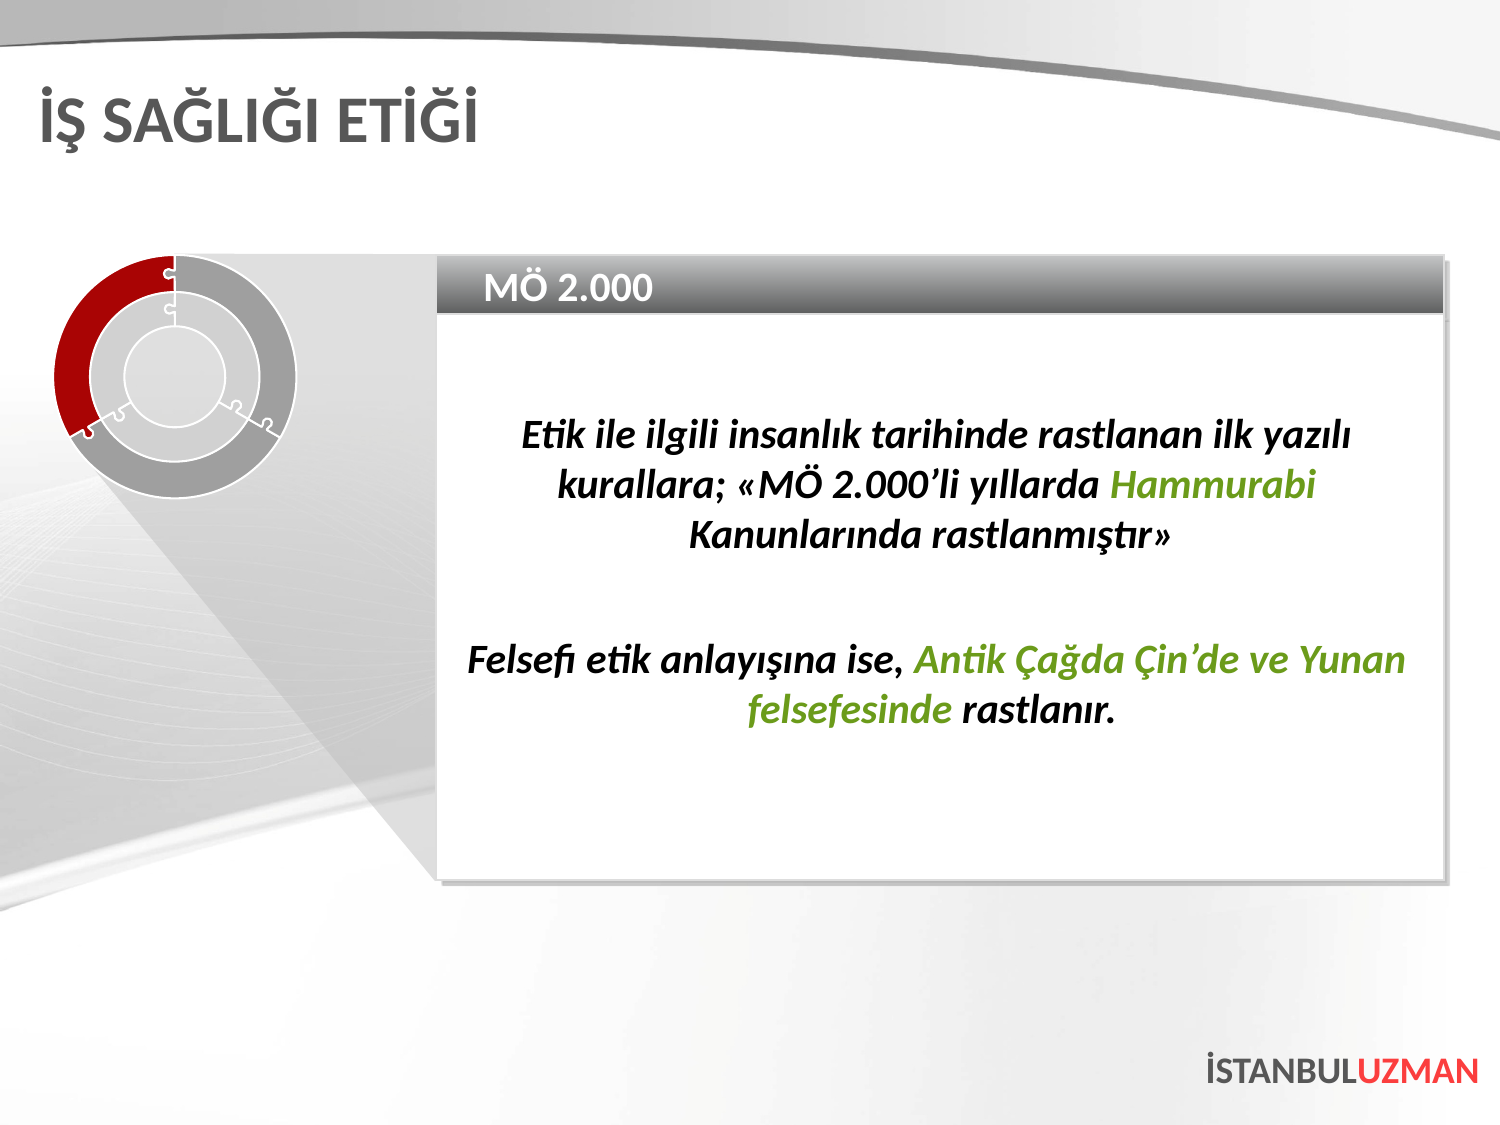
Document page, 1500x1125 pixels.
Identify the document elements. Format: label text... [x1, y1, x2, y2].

text_box İŞ SAĞLIĞI ETİĞİ [38, 67, 1485, 174]
picture [0, 0, 1500, 1125]
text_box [52, 254, 297, 499]
text_box İSTANBULUZMAN [1133, 1046, 1480, 1125]
text_box [125, 253, 436, 882]
text_box MÖ 2.000 [435, 255, 1444, 314]
text_box Etik ile ilgili insanlık tarihinde rastlanan ilk yazılı kurallara; «MÖ 2.000’li yıllarda Hammurabi Kanunlarında rastlanmıştır» Felsefi etik anlayışına ise, Antik Çağda Çin’de ve Yunan felsefesinde rastlanır. [435, 314, 1444, 881]
